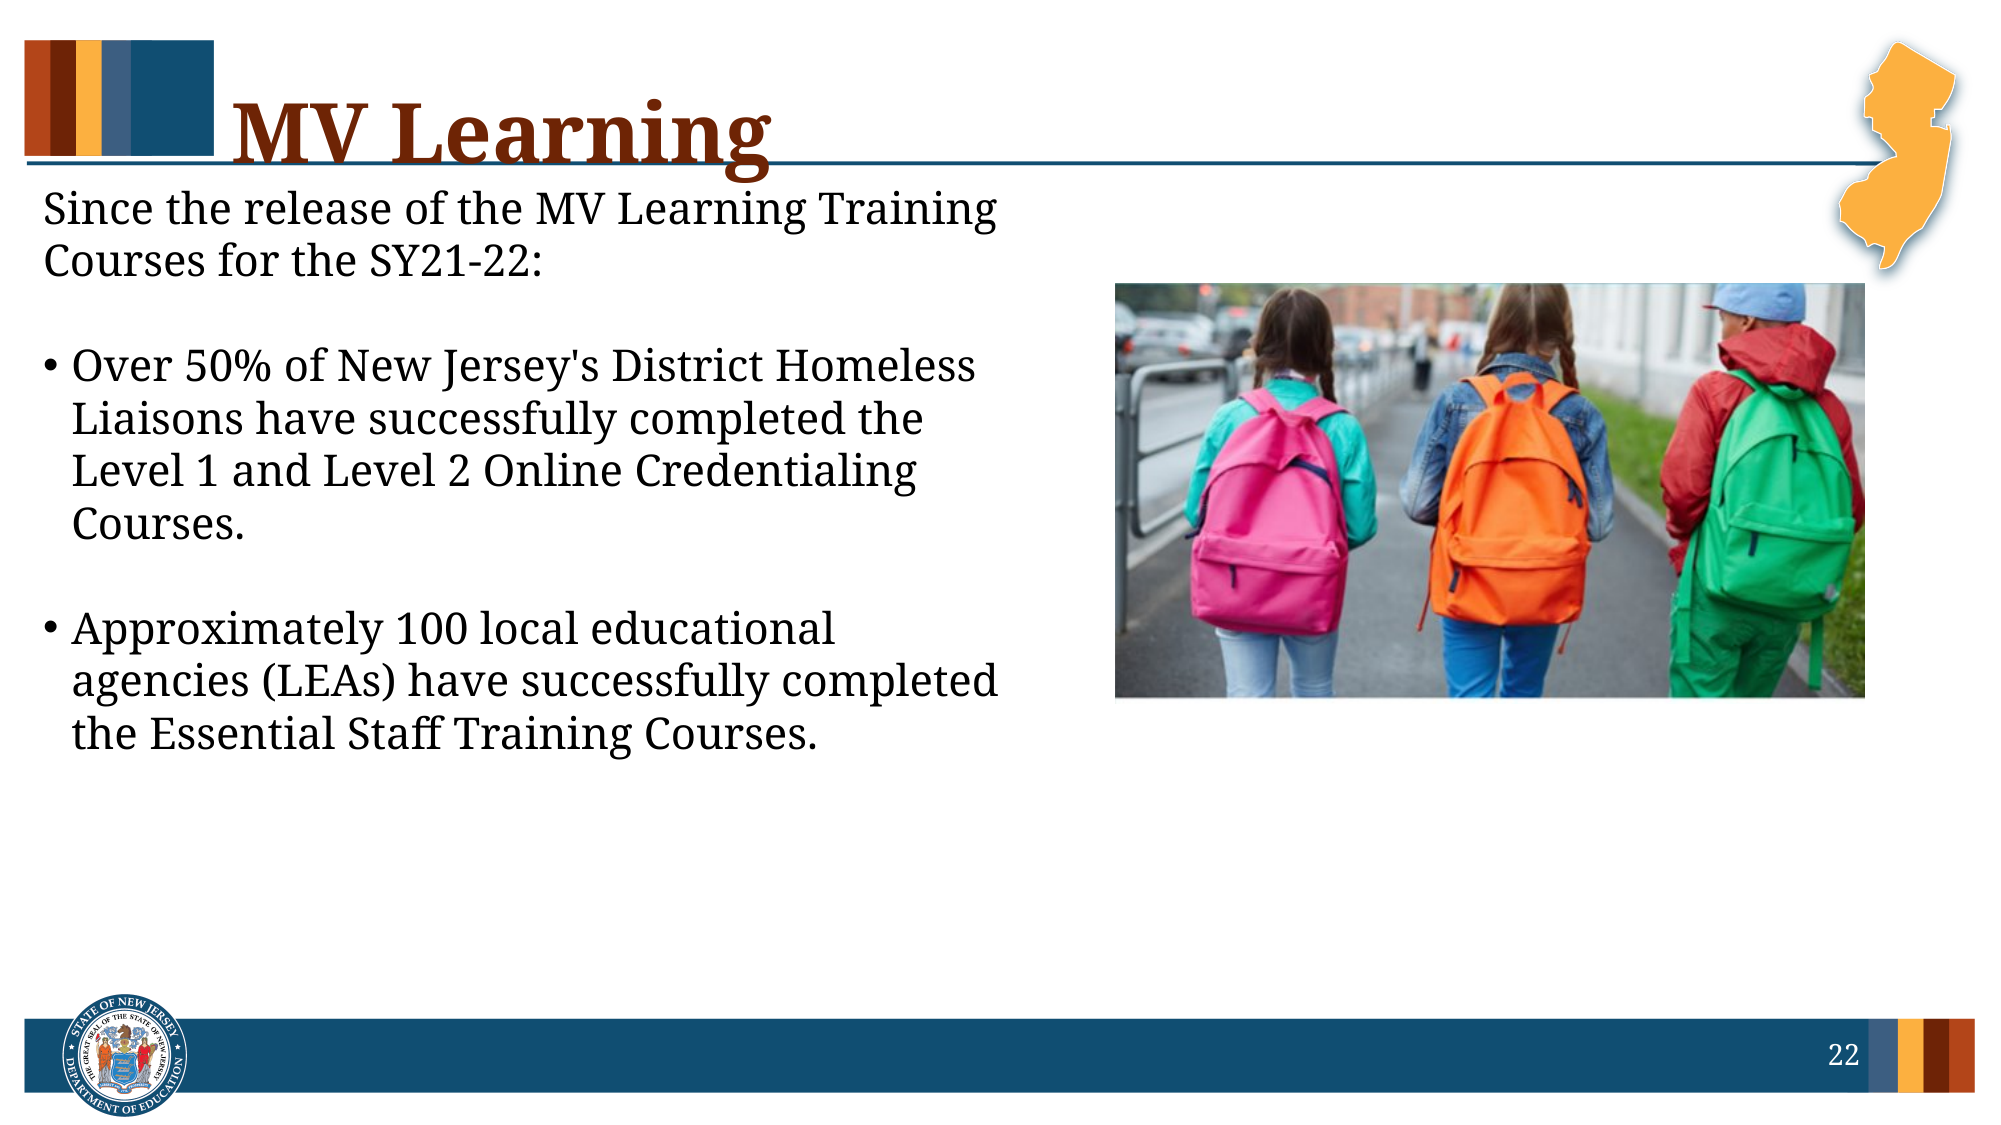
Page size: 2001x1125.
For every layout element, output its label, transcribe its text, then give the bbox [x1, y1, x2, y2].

picture [24, 992, 1975, 1119]
picture [24, 26, 1976, 704]
title MV Learning [216, 75, 1873, 198]
slide_number 22 [1425, 1026, 1876, 1087]
list Since the release of the MV Learning Training Courses for the SY21-22: Over 50% of New Jersey's District Homeless Liaisons have successfully completed the Level 1 and Level 2 Online Credentialing Courses. Approximately 100 local educational agencies (LEAs) have successfully completed the Essential Staff Training Courses. [28, 172, 1151, 989]
